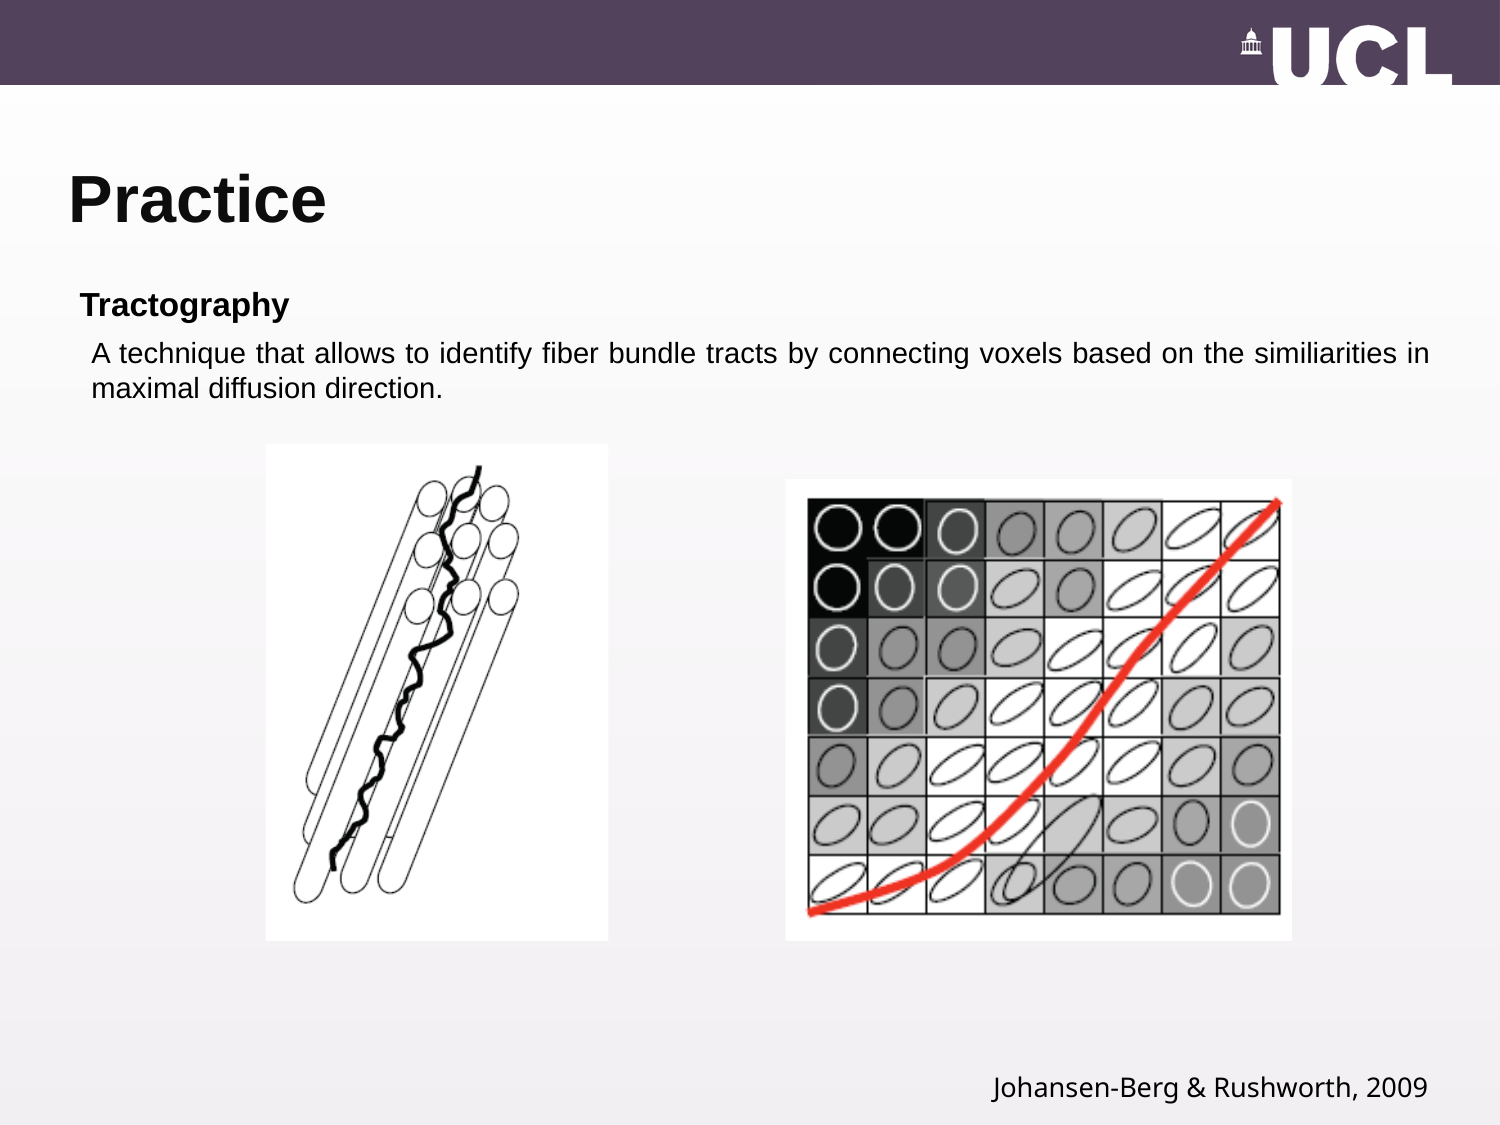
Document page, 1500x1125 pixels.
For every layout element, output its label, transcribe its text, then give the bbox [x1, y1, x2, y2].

picture [0, 0, 1500, 85]
text_box Johansen-Berg & Rushworth, 2009 [915, 1062, 1500, 1111]
text_box Practice [54, 148, 1447, 268]
text_box A technique that allows to identify fiber bundle tracts by connecting voxels based on the similiarities in maximal diffusion direction. [76, 326, 1447, 412]
picture [785, 479, 1293, 941]
picture [265, 444, 609, 941]
text_box Tractography [64, 255, 349, 350]
